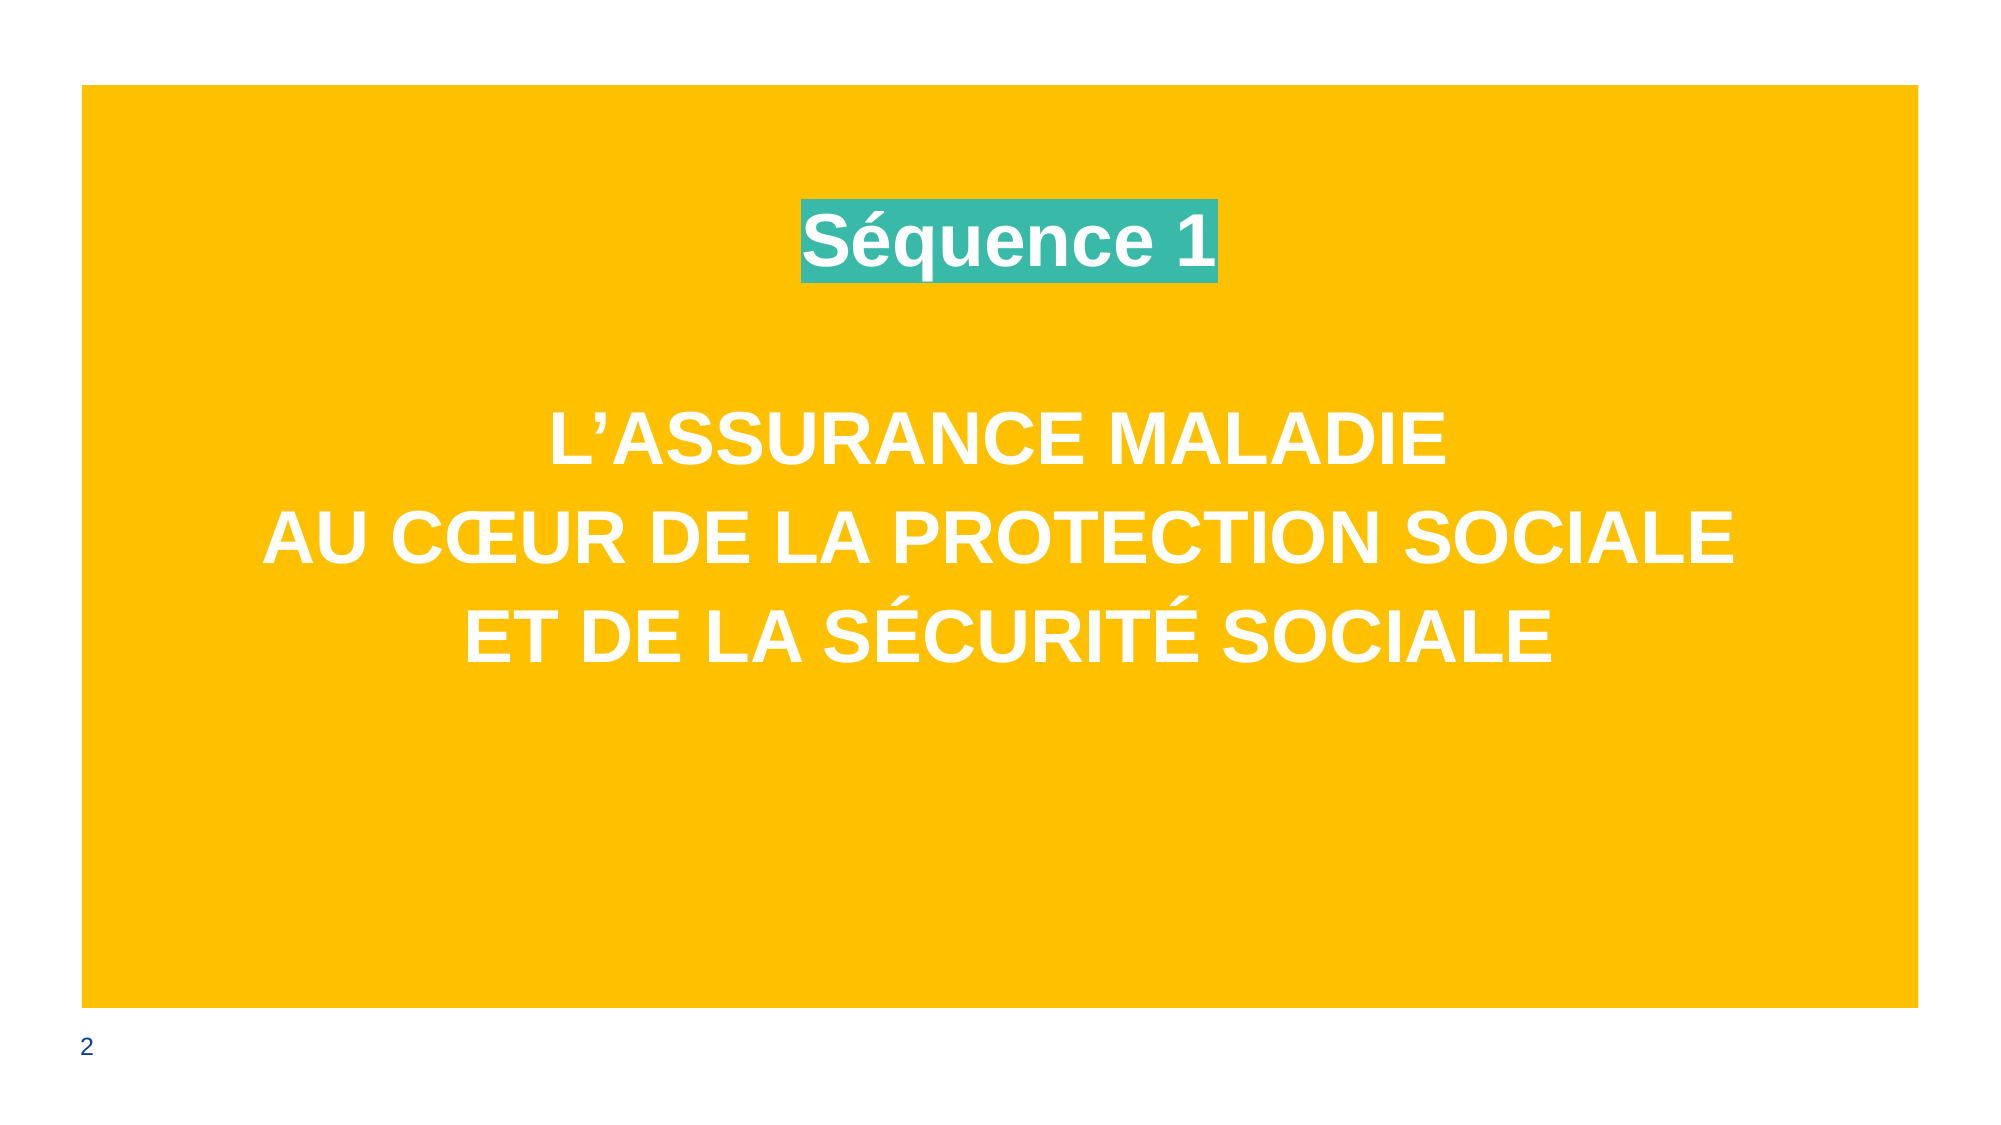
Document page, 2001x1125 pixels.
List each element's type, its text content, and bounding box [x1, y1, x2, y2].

list Séquence 1 L’ASSURANCE MALADIE AU CŒUR DE LA PROTECTION SOCIALE ET DE LA SÉCURITÉ SOCIALE [81, 85, 1919, 1009]
slide_number 2 [64, 1021, 183, 1070]
